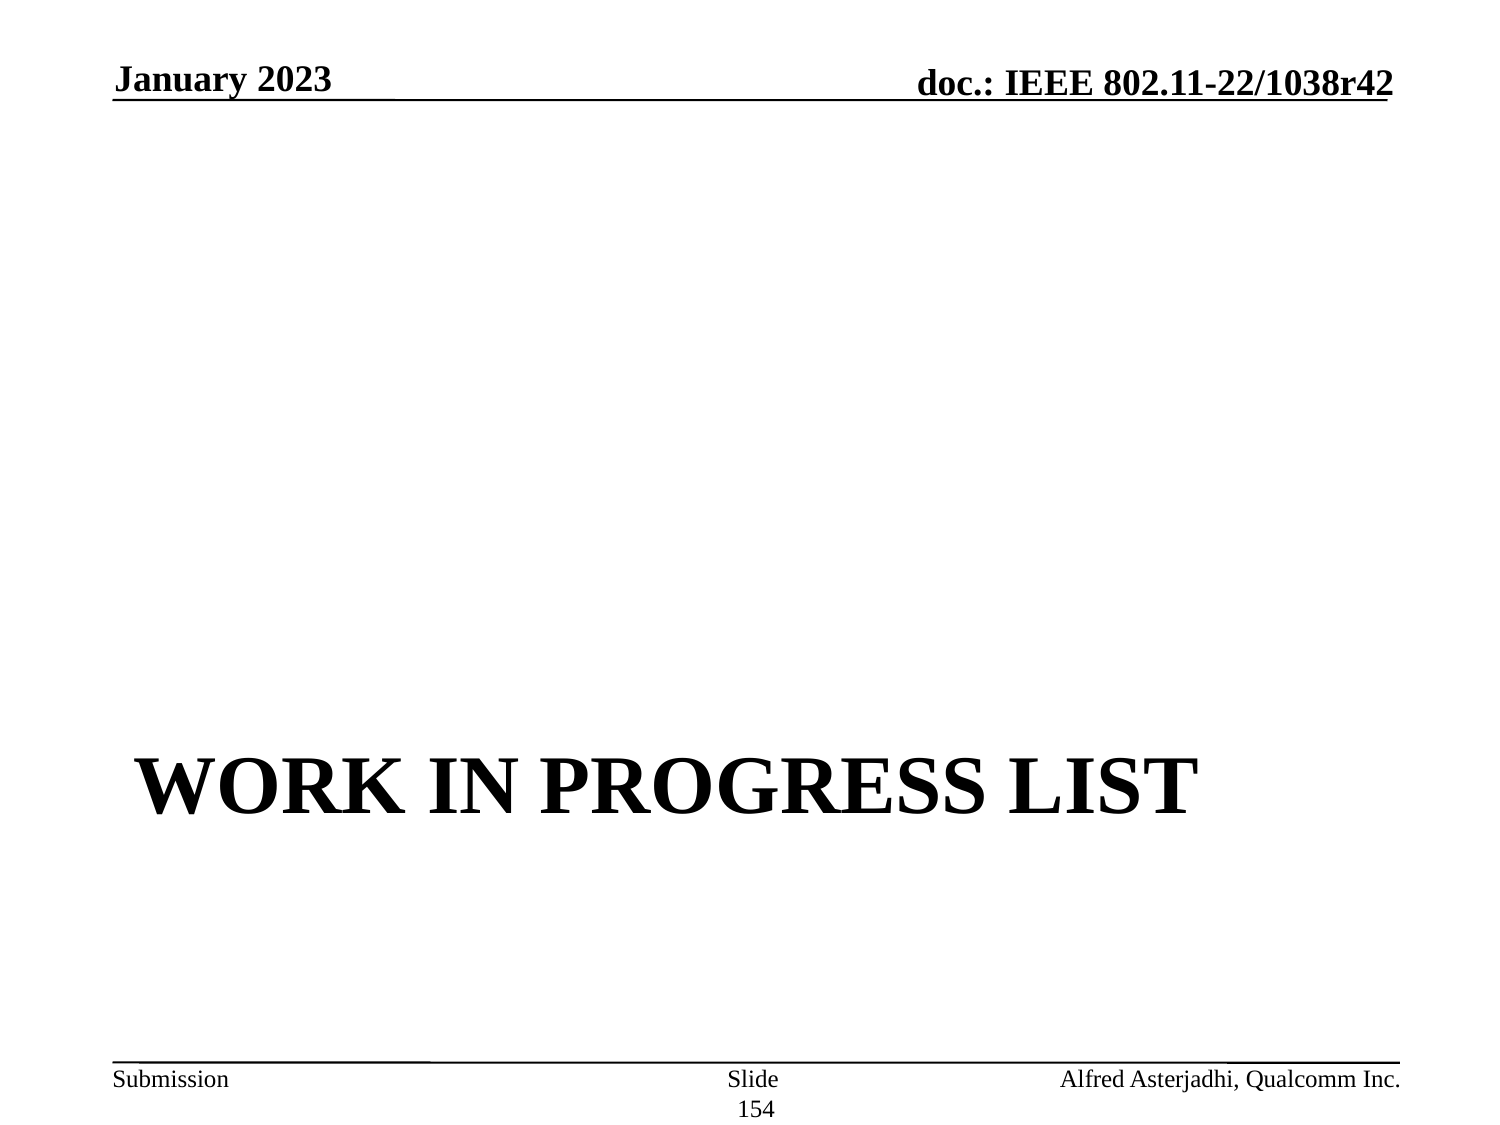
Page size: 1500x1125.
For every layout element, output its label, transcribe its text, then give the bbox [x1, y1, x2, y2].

title Work in progress list [118, 722, 1394, 947]
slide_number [114, 54, 423, 100]
footer Alfred Asterjadhi, Qualcomm Inc. [878, 1061, 1402, 1093]
slide_number Slide 154 [712, 1061, 800, 1123]
